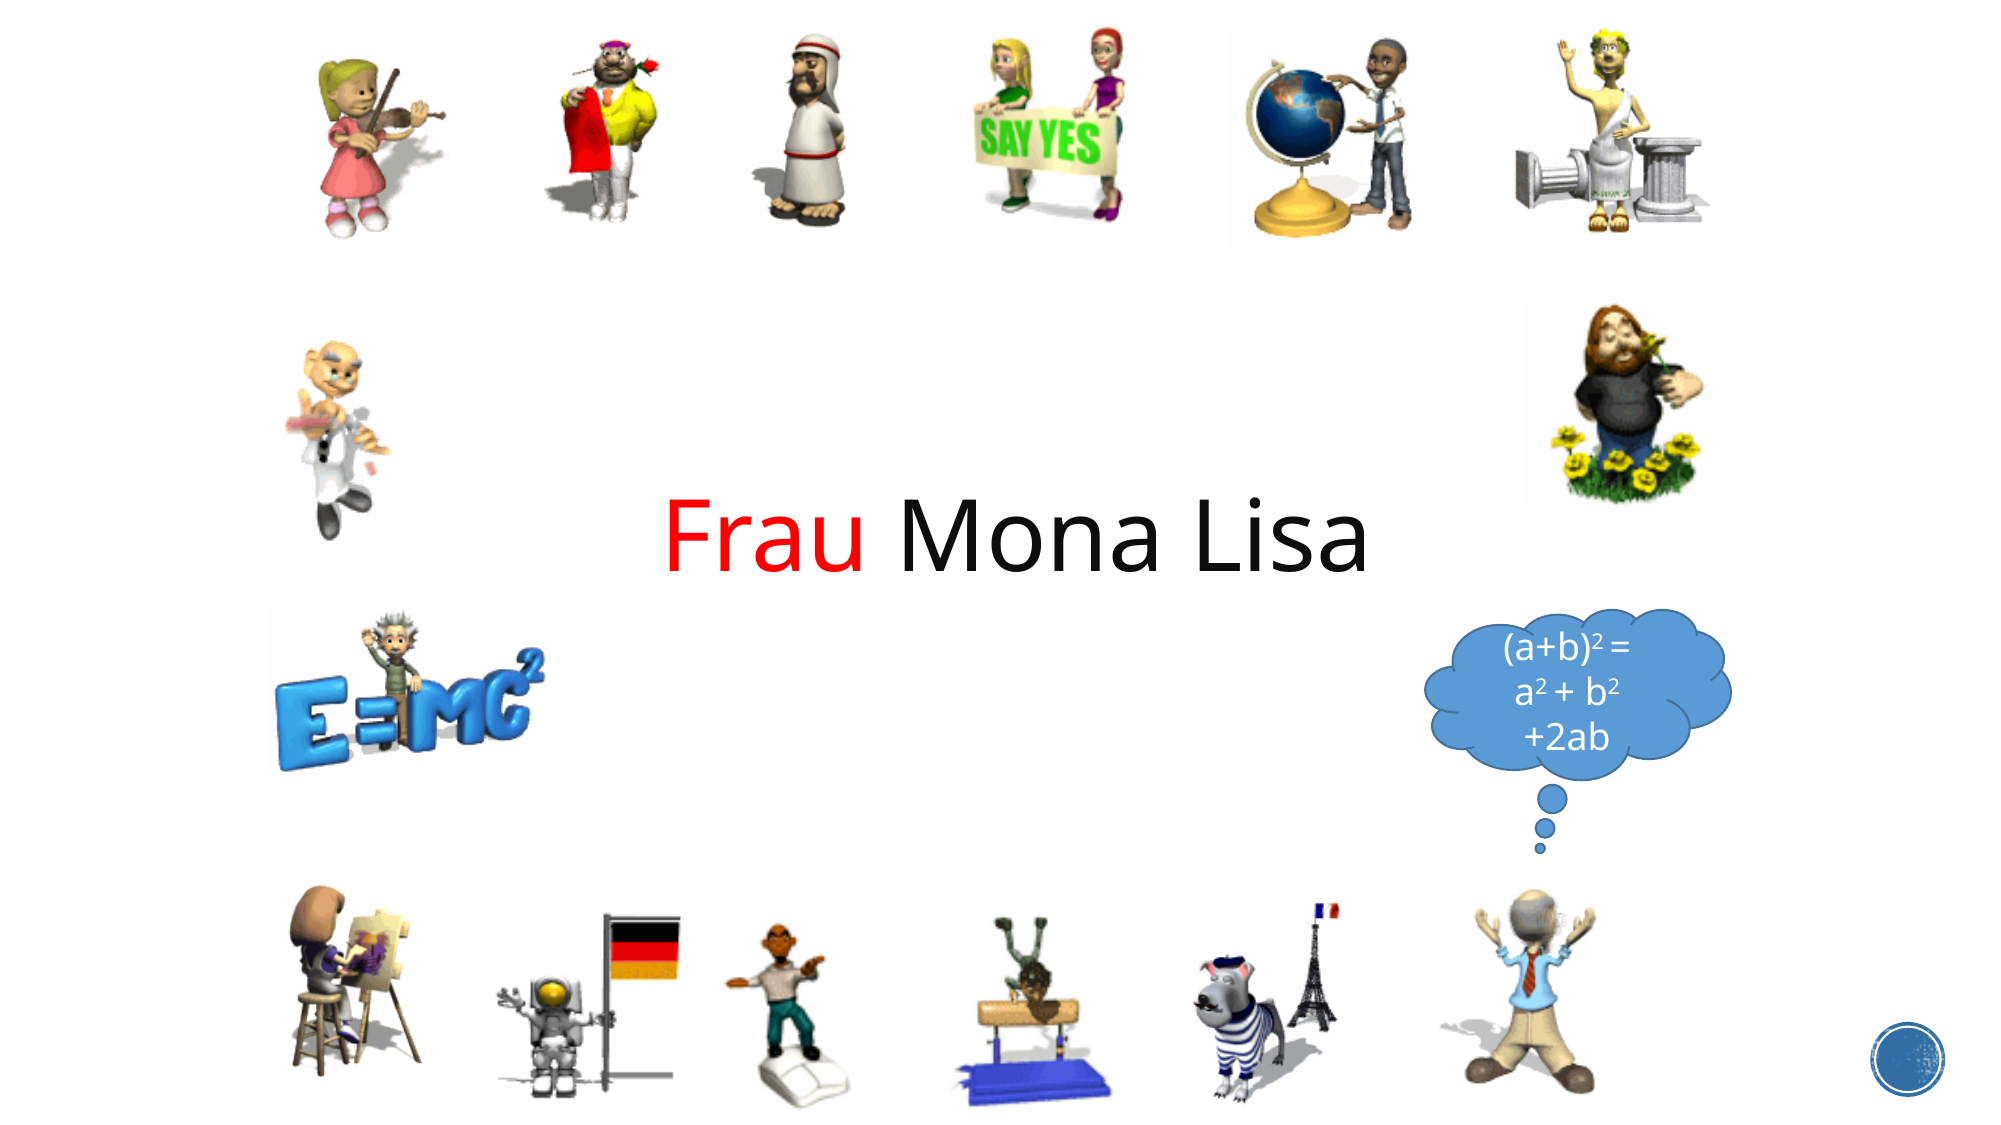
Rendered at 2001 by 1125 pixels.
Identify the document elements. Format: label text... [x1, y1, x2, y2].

text_box Frau Mona Lisa [645, 463, 1497, 599]
picture [1179, 884, 1360, 1109]
picture [1524, 299, 1731, 507]
picture [543, 38, 669, 226]
text_box (a+b)2 = a2 + b2 +2ab [1537, 783, 1568, 815]
picture [743, 9, 875, 241]
text_box (a+b)2 = a2 + b2 +2ab [1534, 817, 1556, 839]
picture [268, 329, 428, 549]
picture [268, 602, 550, 775]
picture [929, 907, 1131, 1109]
picture [268, 883, 438, 1079]
picture [1228, 28, 1447, 248]
picture [1425, 883, 1623, 1096]
picture [268, 44, 470, 246]
picture [960, 22, 1143, 241]
text_box (a+b)2 = a2 + b2 +2ab [1424, 608, 1732, 782]
picture [1509, 18, 1711, 237]
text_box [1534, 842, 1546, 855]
picture [480, 904, 894, 1125]
